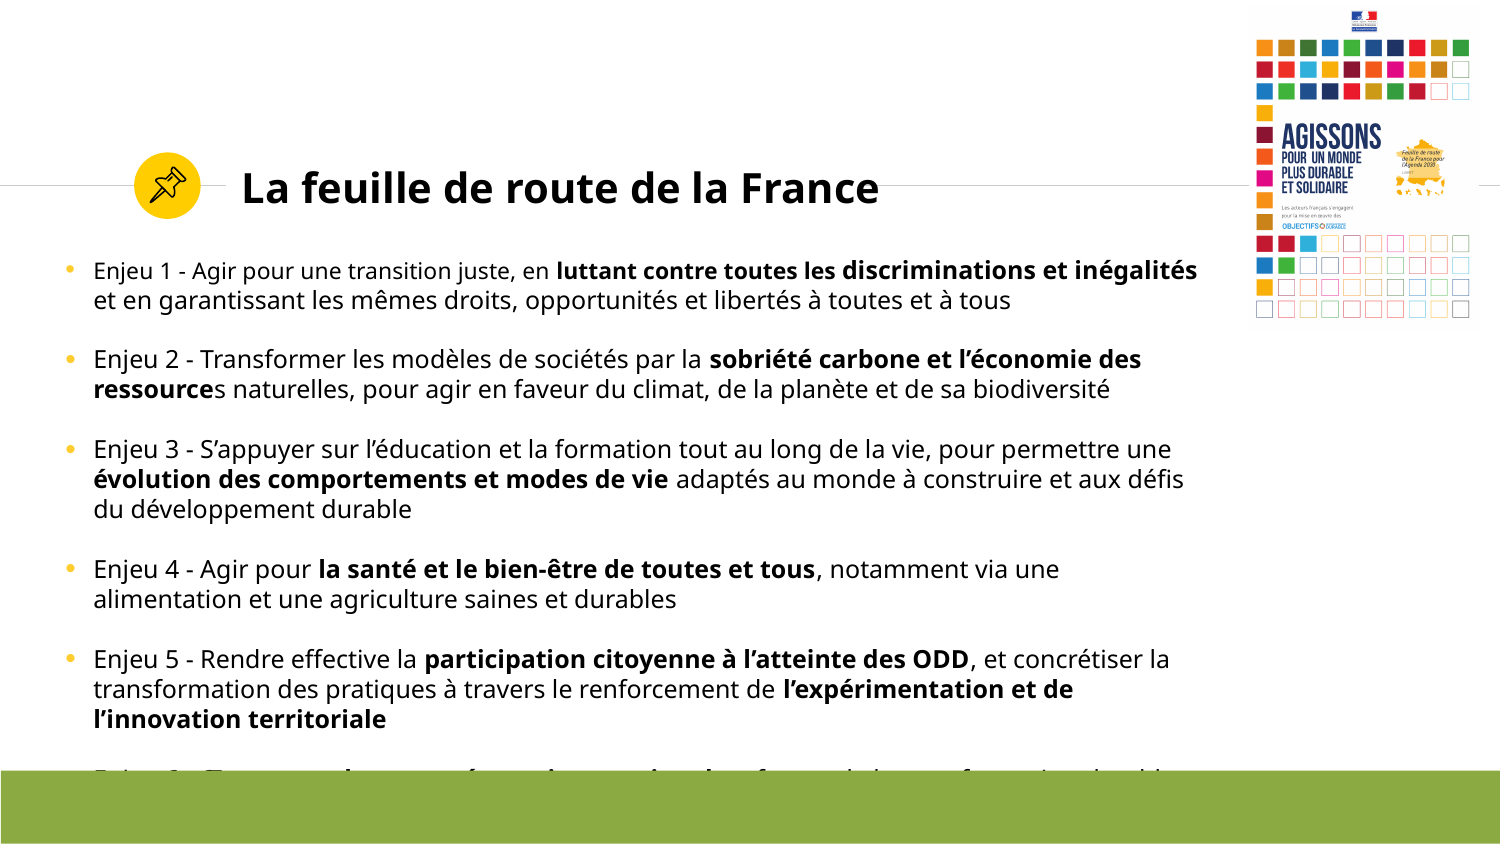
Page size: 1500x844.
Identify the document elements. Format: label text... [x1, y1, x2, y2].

title La feuille de route de la France [226, 151, 1158, 223]
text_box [150, 166, 186, 203]
picture [1249, 4, 1479, 330]
text_box [0, 770, 1500, 844]
text_box Enjeu 1 - Agir pour une transition juste, en luttant contre toutes les discriminations et inégalités et en garantissant les mêmes droits, opportunités et libertés à toutes et à tous Enjeu 2 - Transformer les modèles de sociétés par la sobriété carbone et l’économie des ressources naturelles, pour agir en faveur du climat, de la planète et de sa biodiversité Enjeu 3 - S’appuyer sur l’éducation et la formation tout au long de la vie, pour permettre une évolution des comportements et modes de vie adaptés au monde à construire et aux défis du développement durable Enjeu 4 - Agir pour la santé et le bien-être de toutes et tous, notamment via une alimentation et une agriculture saines et durables Enjeu 5 - Rendre effective la participation citoyenne à l’atteinte des ODD, et concrétiser la transformation des pratiques à travers le renforcement de l’expérimentation et de l’innovation territoriale Enjeu 6 - Œuvrer au plan européen et international en faveur de la transformation durable des sociétés, de la paix et de la solidarité [50, 239, 1228, 770]
